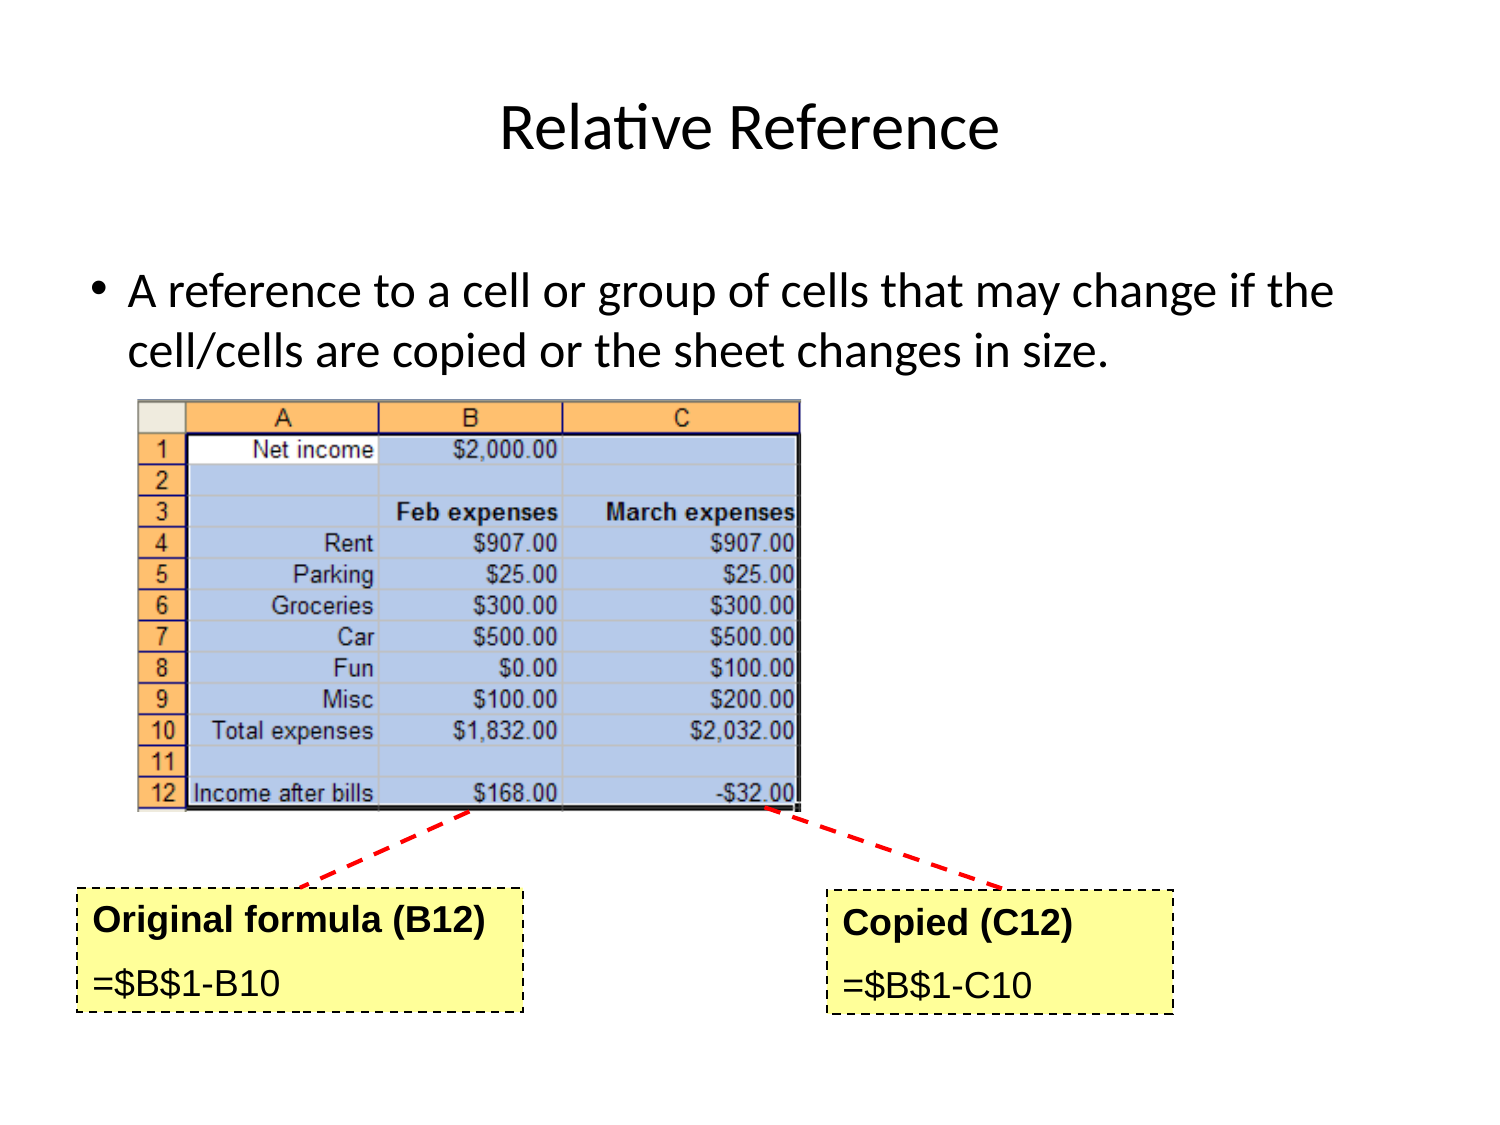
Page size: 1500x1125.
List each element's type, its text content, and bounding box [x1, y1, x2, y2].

list A reference to a cell or group of cells that may change if the cell/cells are copied or the sheet changes in size. [75, 249, 1425, 1075]
text_box Copied (C12) =$B$1-C10 [826, 889, 1173, 1014]
title Relative Reference [75, 45, 1425, 200]
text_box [299, 811, 470, 888]
text_box Original formula (B12) =$B$1-B10 [77, 887, 523, 1012]
picture [137, 399, 802, 812]
